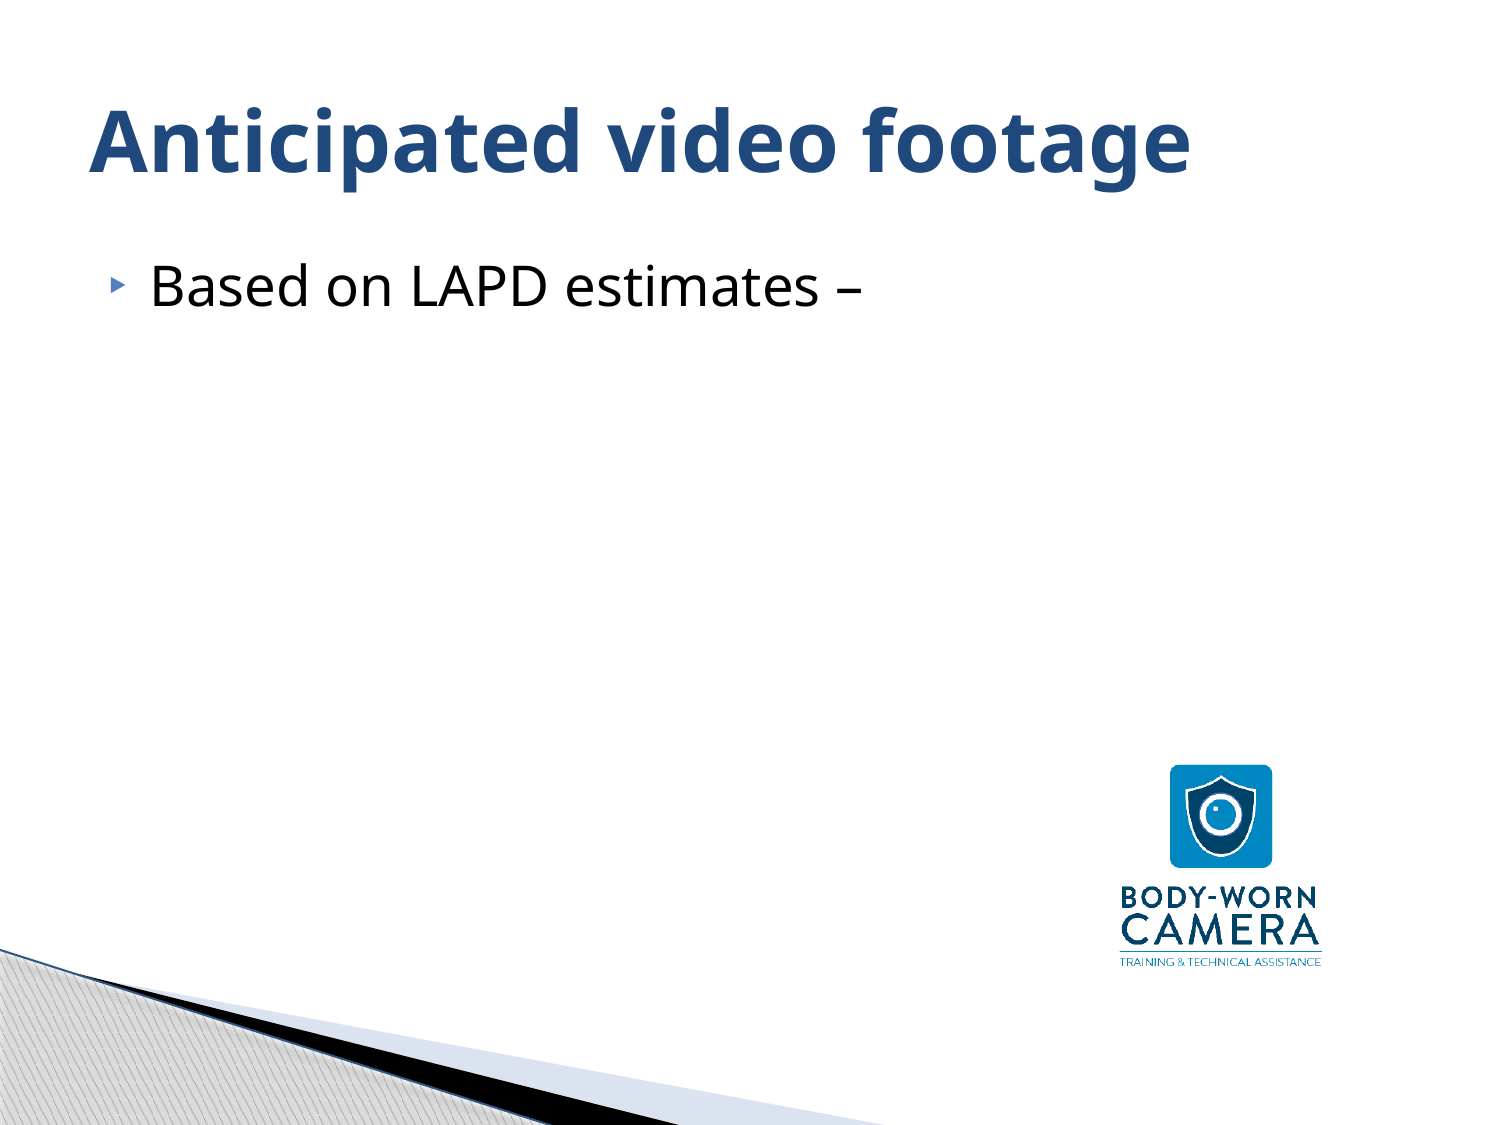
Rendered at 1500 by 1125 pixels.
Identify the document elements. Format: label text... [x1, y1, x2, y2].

list Based on LAPD estimates – [75, 243, 1425, 986]
title Anticipated video footage [75, 45, 1425, 233]
